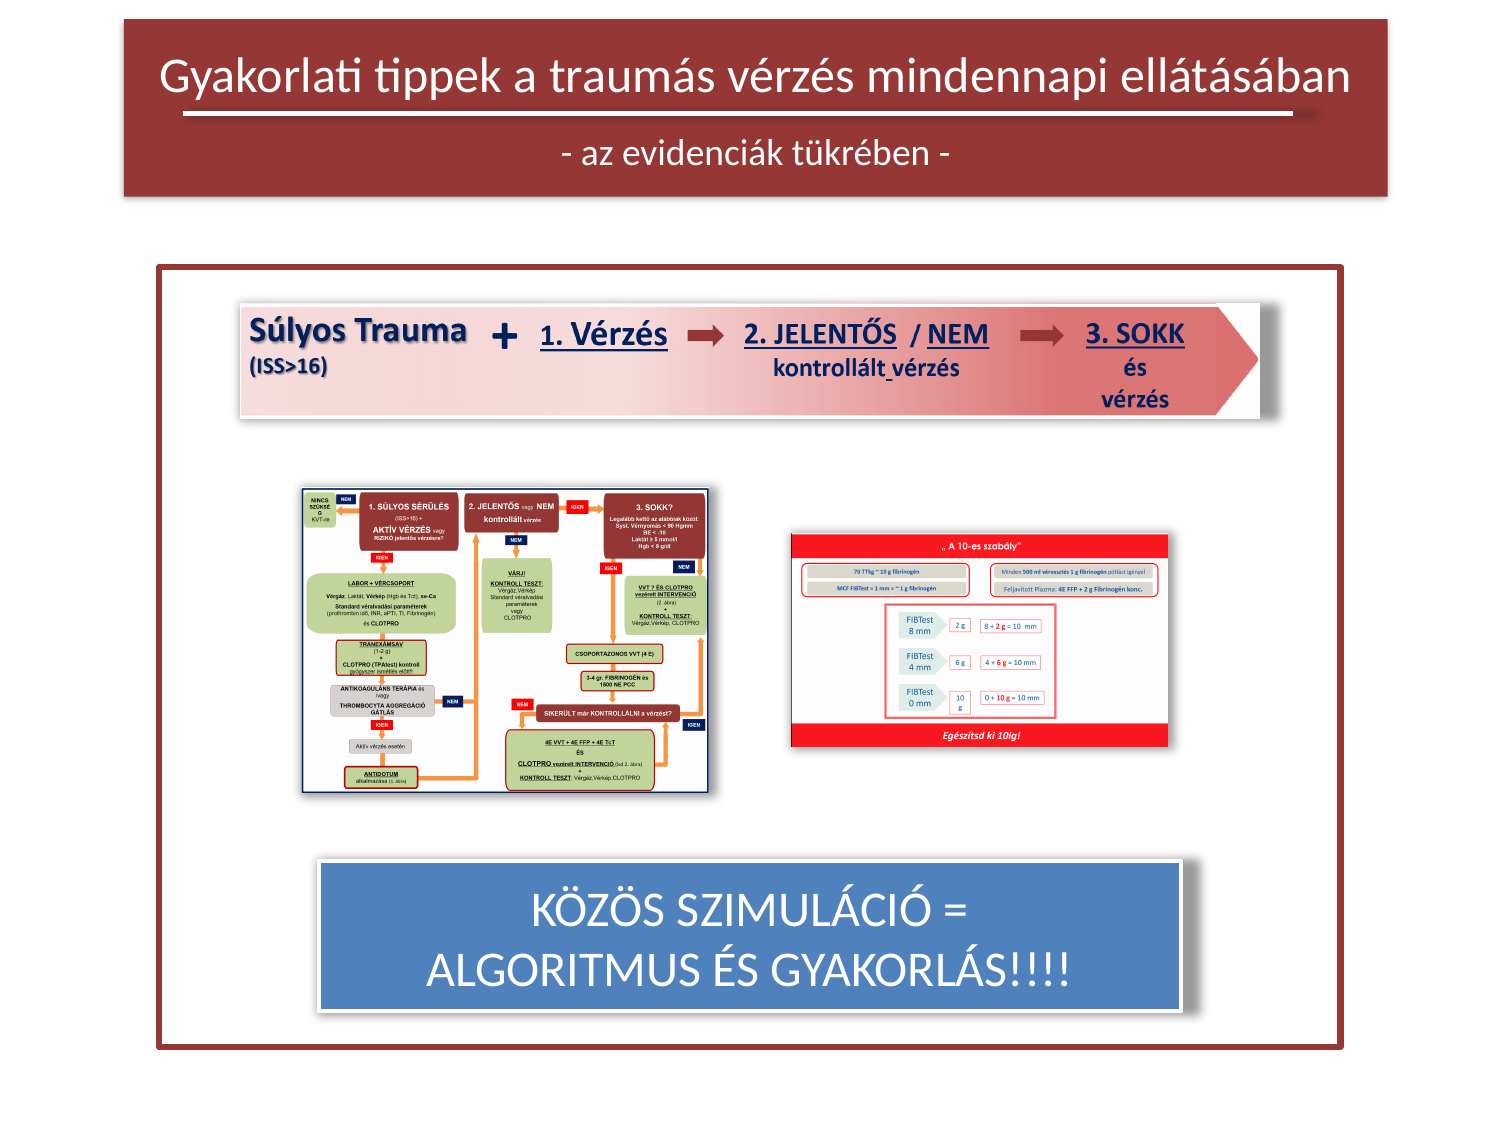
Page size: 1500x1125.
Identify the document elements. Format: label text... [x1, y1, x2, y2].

picture [791, 533, 1169, 747]
picture [300, 486, 709, 793]
text_box Gyakorlati tippek a traumás vérzés mindennapi ellátásában - az evidenciák tükrében - [123, 19, 1388, 197]
text_box [157, 265, 1343, 1049]
picture [239, 303, 1261, 419]
